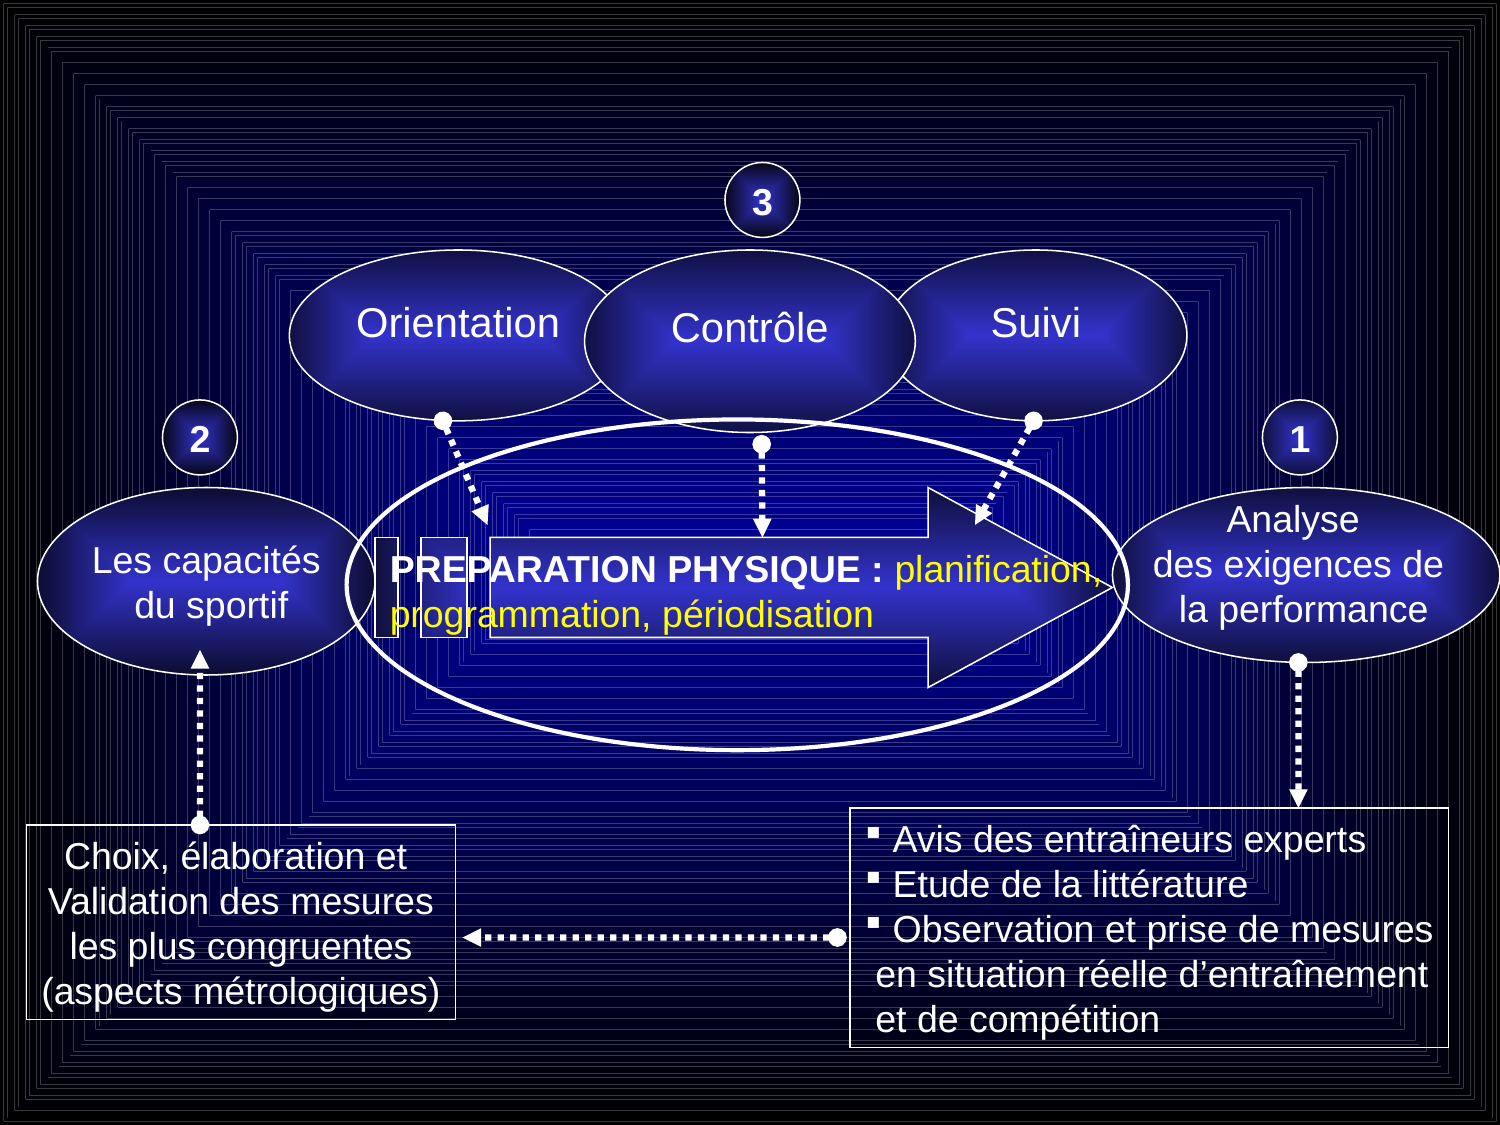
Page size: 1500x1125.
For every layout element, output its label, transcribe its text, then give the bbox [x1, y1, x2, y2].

text_box [1027, 414, 1040, 427]
text_box 2 [162, 399, 238, 475]
text_box [830, 931, 844, 944]
text_box [193, 818, 207, 832]
text_box [462, 931, 476, 944]
text_box Avis des entraîneurs experts Etude de la littérature Observation et prise de mesures en situation réelle d’entraînement et de compétition [850, 807, 1449, 1048]
text_box [1184, 638, 1441, 663]
text_box [436, 414, 451, 439]
text_box Orientation [289, 249, 607, 421]
text_box [193, 649, 207, 664]
text_box Contrôle [584, 249, 916, 422]
text_box [1292, 795, 1305, 809]
text_box Analyse des exigences de la performance [1137, 487, 1459, 638]
text_box 3 [724, 162, 800, 238]
text_box Choix, élaboration et Validation des mesures les plus congruentes (aspects métrologiques) [26, 824, 456, 1020]
text_box Suivi [898, 249, 1187, 421]
text_box PREPARATION PHYSIQUE : planification, programmation, périodisation [1107, 537, 1238, 643]
text_box [344, 417, 1131, 753]
text_box Les capacités du sportif [37, 487, 358, 676]
text_box 1 [1262, 399, 1338, 475]
text_box [1459, 521, 1500, 629]
text_box [1292, 656, 1305, 669]
